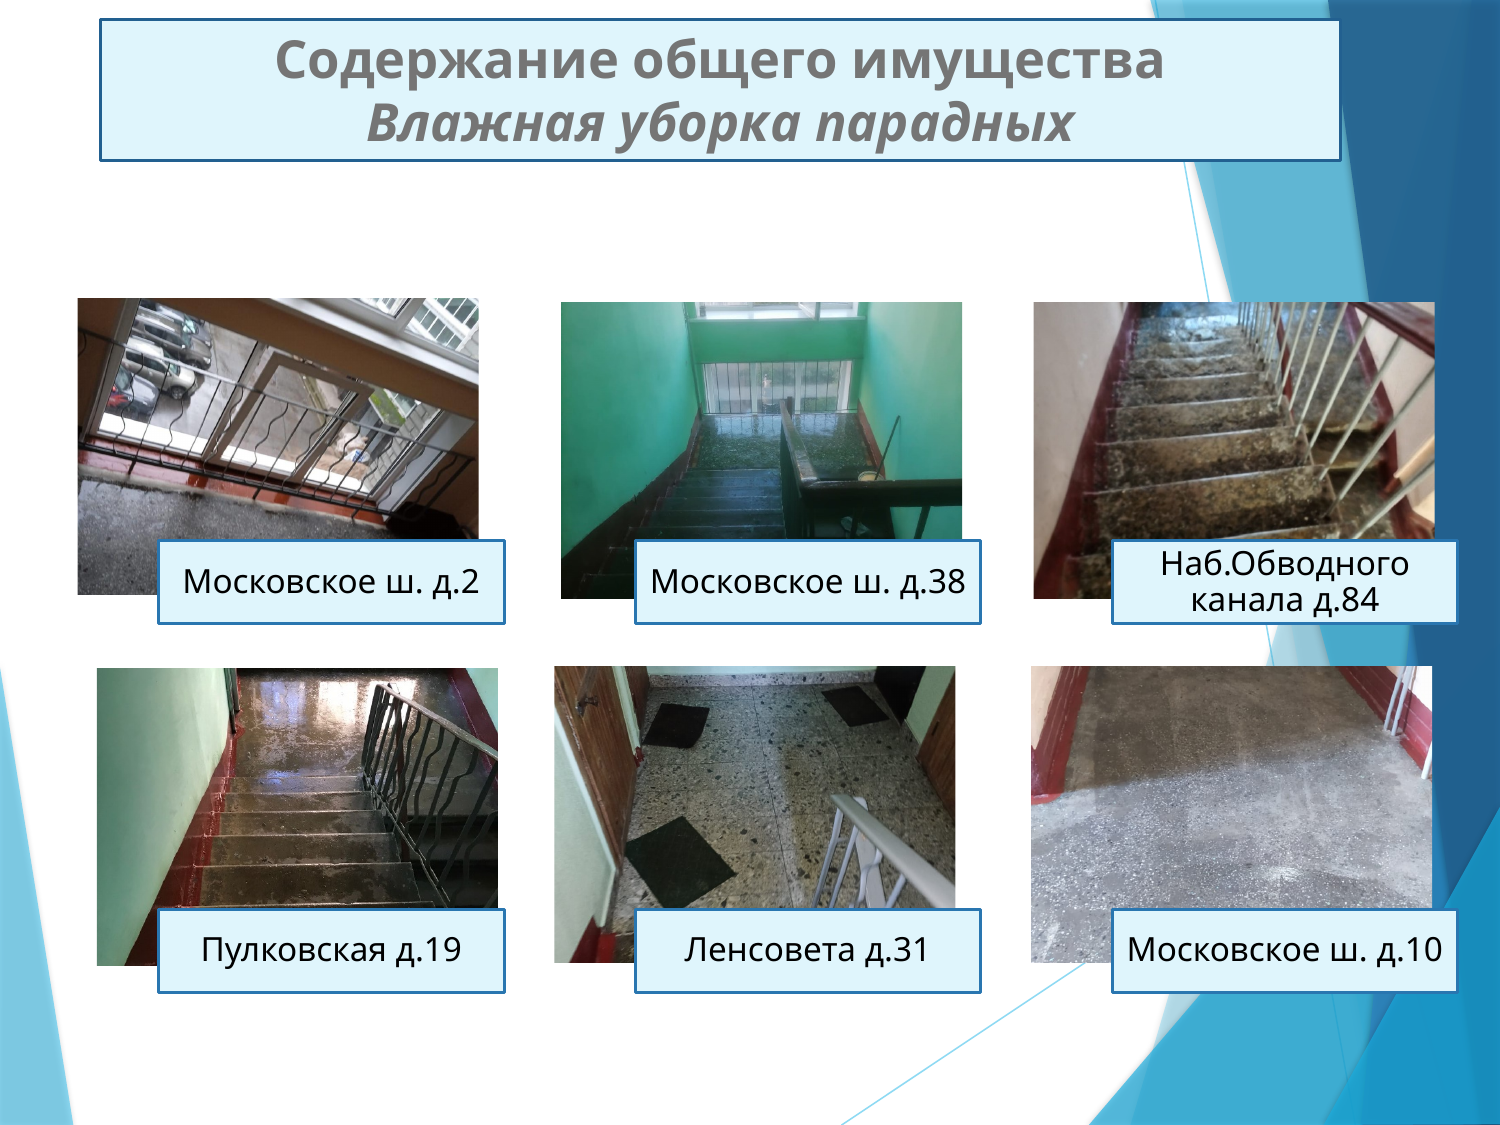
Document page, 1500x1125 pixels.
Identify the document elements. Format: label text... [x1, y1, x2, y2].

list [76, 195, 1460, 1095]
title Содержание общего имущества Влажная уборка парадных [99, 18, 1342, 162]
